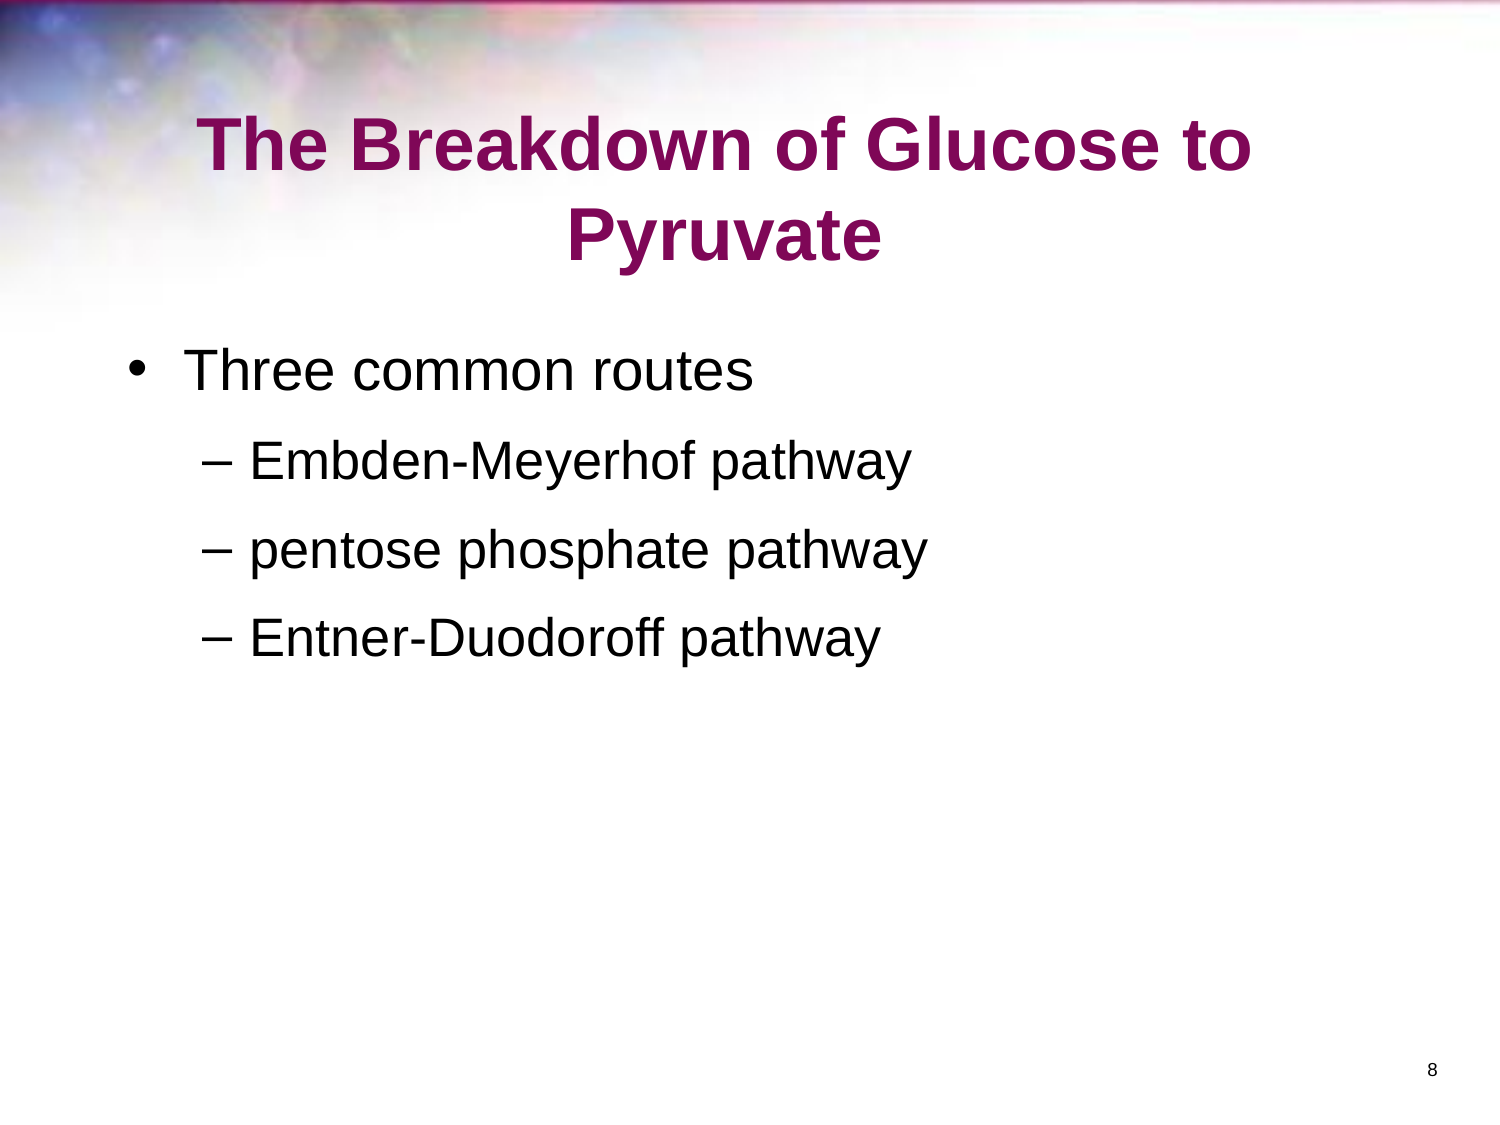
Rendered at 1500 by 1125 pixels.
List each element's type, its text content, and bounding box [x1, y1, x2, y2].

list Three common routes Embden-Meyerhof pathway pentose phosphate pathway Entner-Duodoroff pathway [112, 324, 1388, 1000]
text_box ‹#› [1412, 1050, 1500, 1100]
picture [0, 0, 1500, 413]
title The Breakdown of Glucose to Pyruvate [112, 87, 1338, 288]
